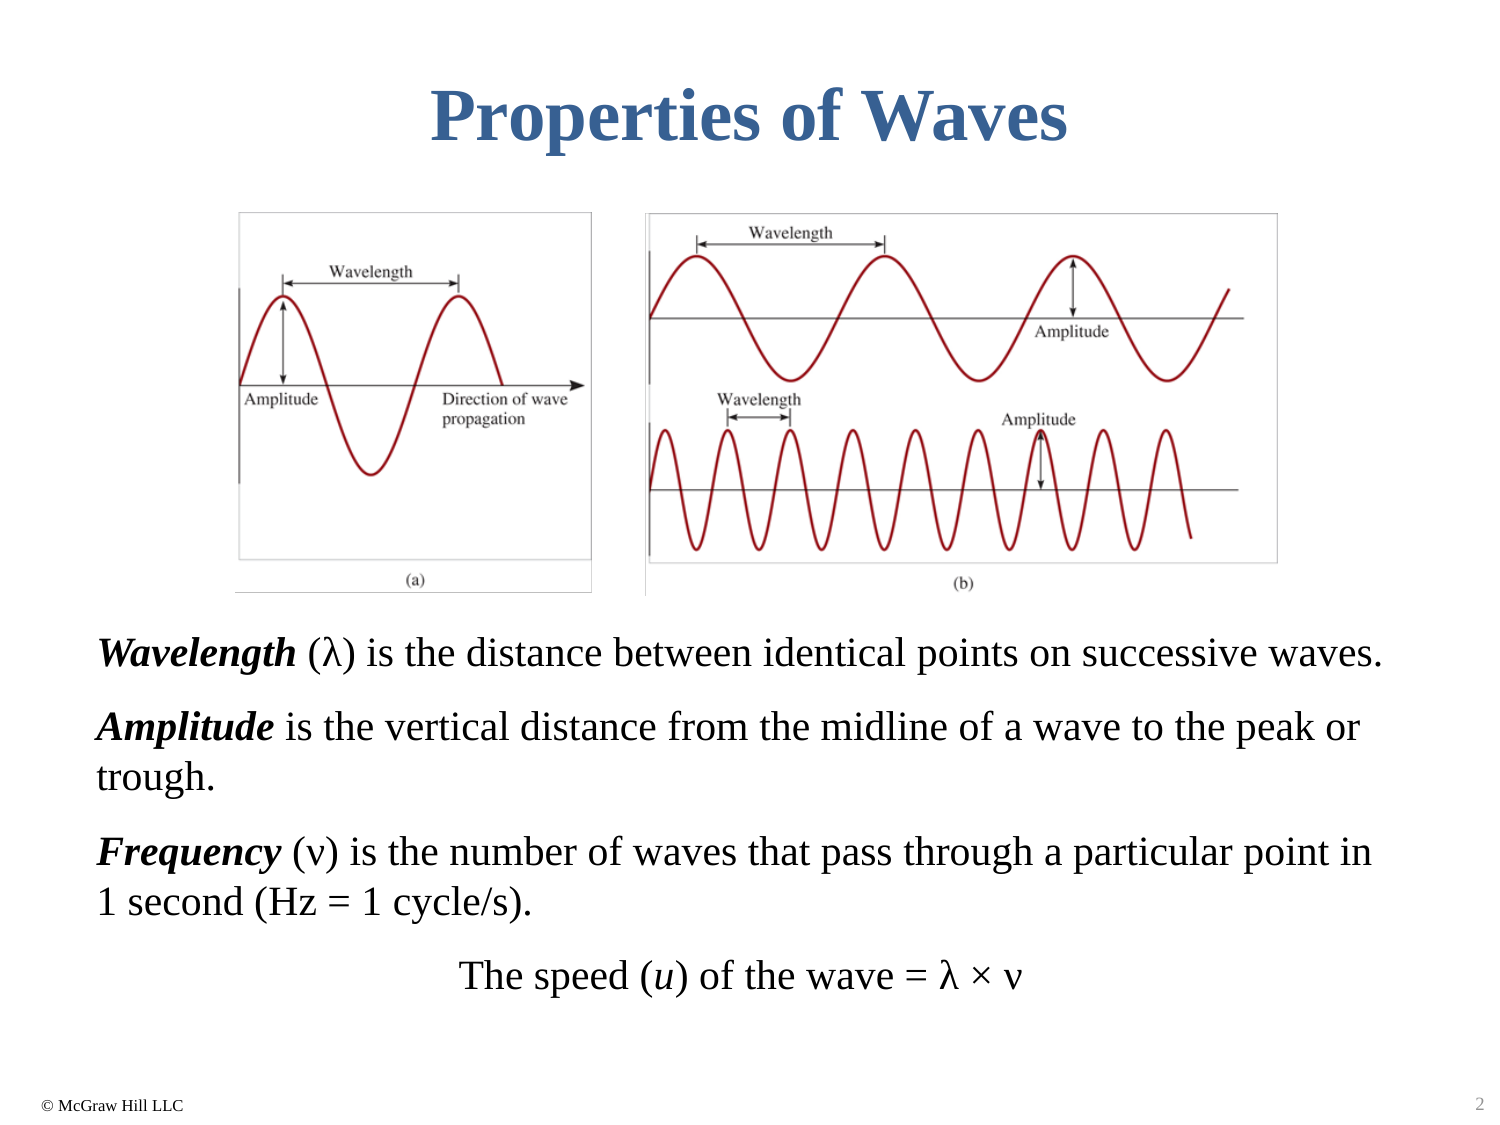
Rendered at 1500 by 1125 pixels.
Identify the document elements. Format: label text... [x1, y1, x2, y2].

list Wavelength (λ) is the distance between identical points on successive waves. Amplitude is the vertical distance from the midline of a wave to the peak or trough. Frequency (ν) is the number of waves that pass through a particular point in 1 second (Hz = 1 cycle/s). The speed (u) of the wave = λ × ν [81, 616, 1400, 1036]
slide_number 2 [1427, 1087, 1500, 1120]
title Properties of Waves [73, 16, 1427, 205]
picture [235, 212, 1278, 596]
